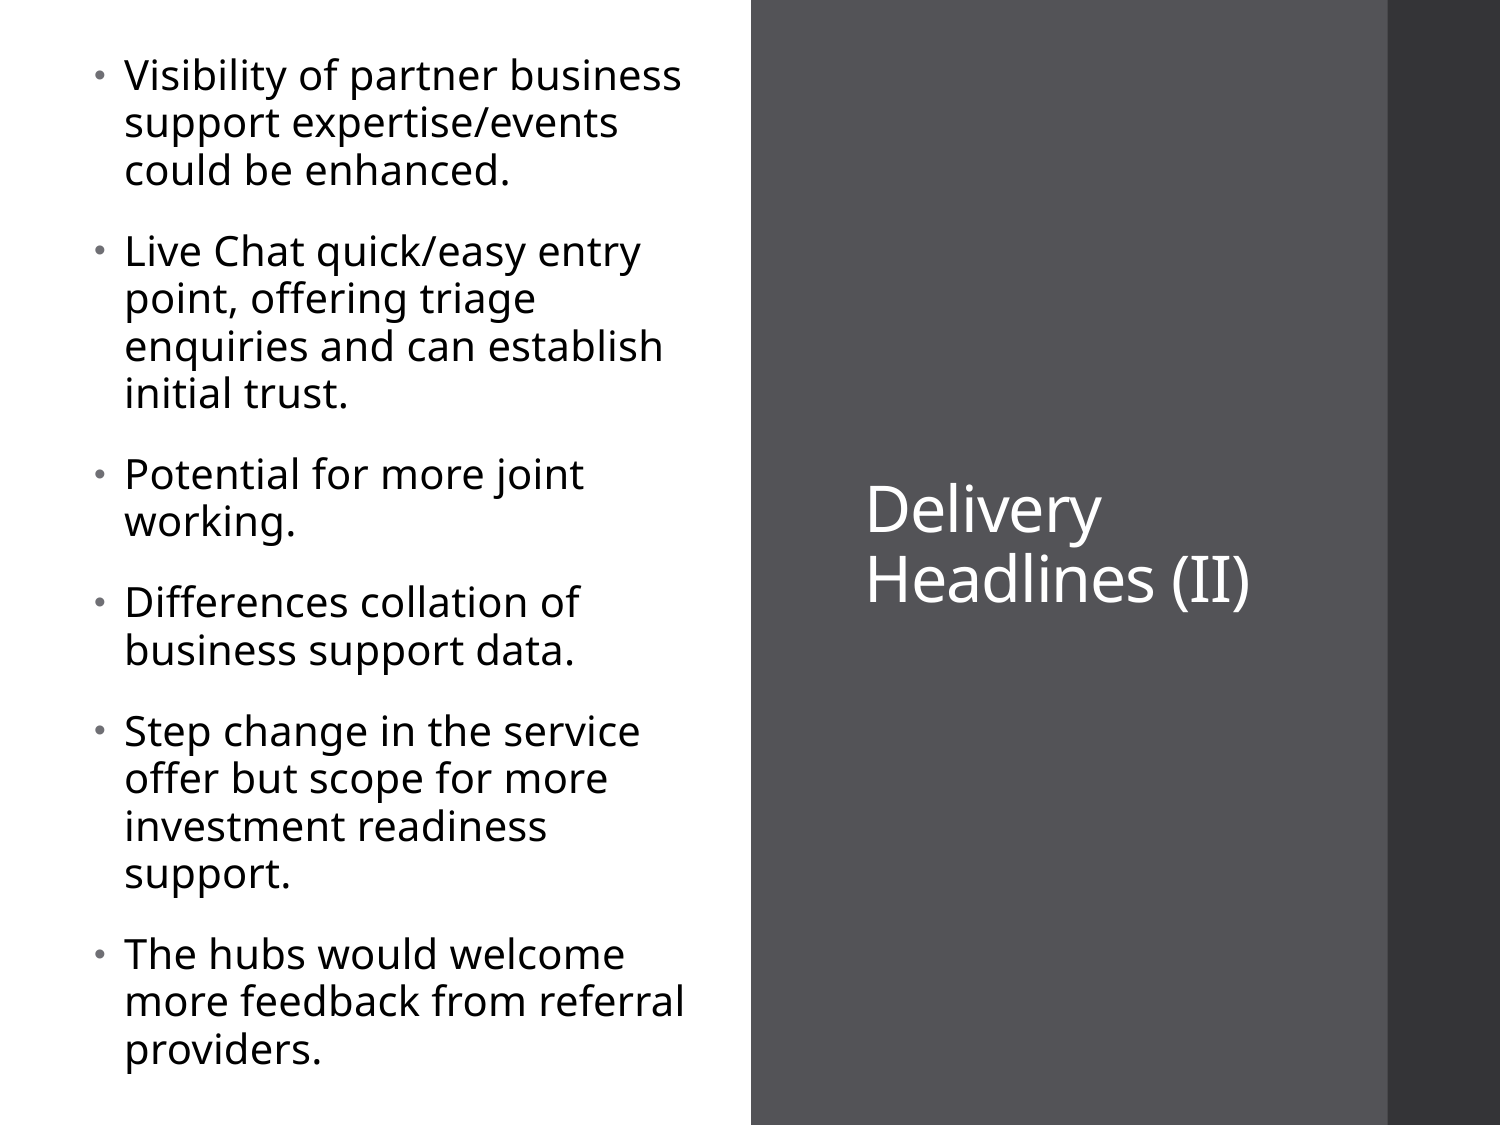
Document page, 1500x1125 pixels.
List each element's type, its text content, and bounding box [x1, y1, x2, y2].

title Delivery Headlines (II) [849, 105, 1337, 988]
text_box [0, 0, 750, 1125]
list Visibility of partner business support expertise/events could be enhanced. Live Chat quick/easy entry point, offering triage enquiries and can establish initial trust. Potential for more joint working. Differences collation of business support data. Step change in the service offer but scope for more investment readiness support. The hubs would welcome more feedback from referral providers. [79, 105, 739, 1021]
text_box [750, 0, 1386, 1125]
text_box [1386, 0, 1500, 1125]
